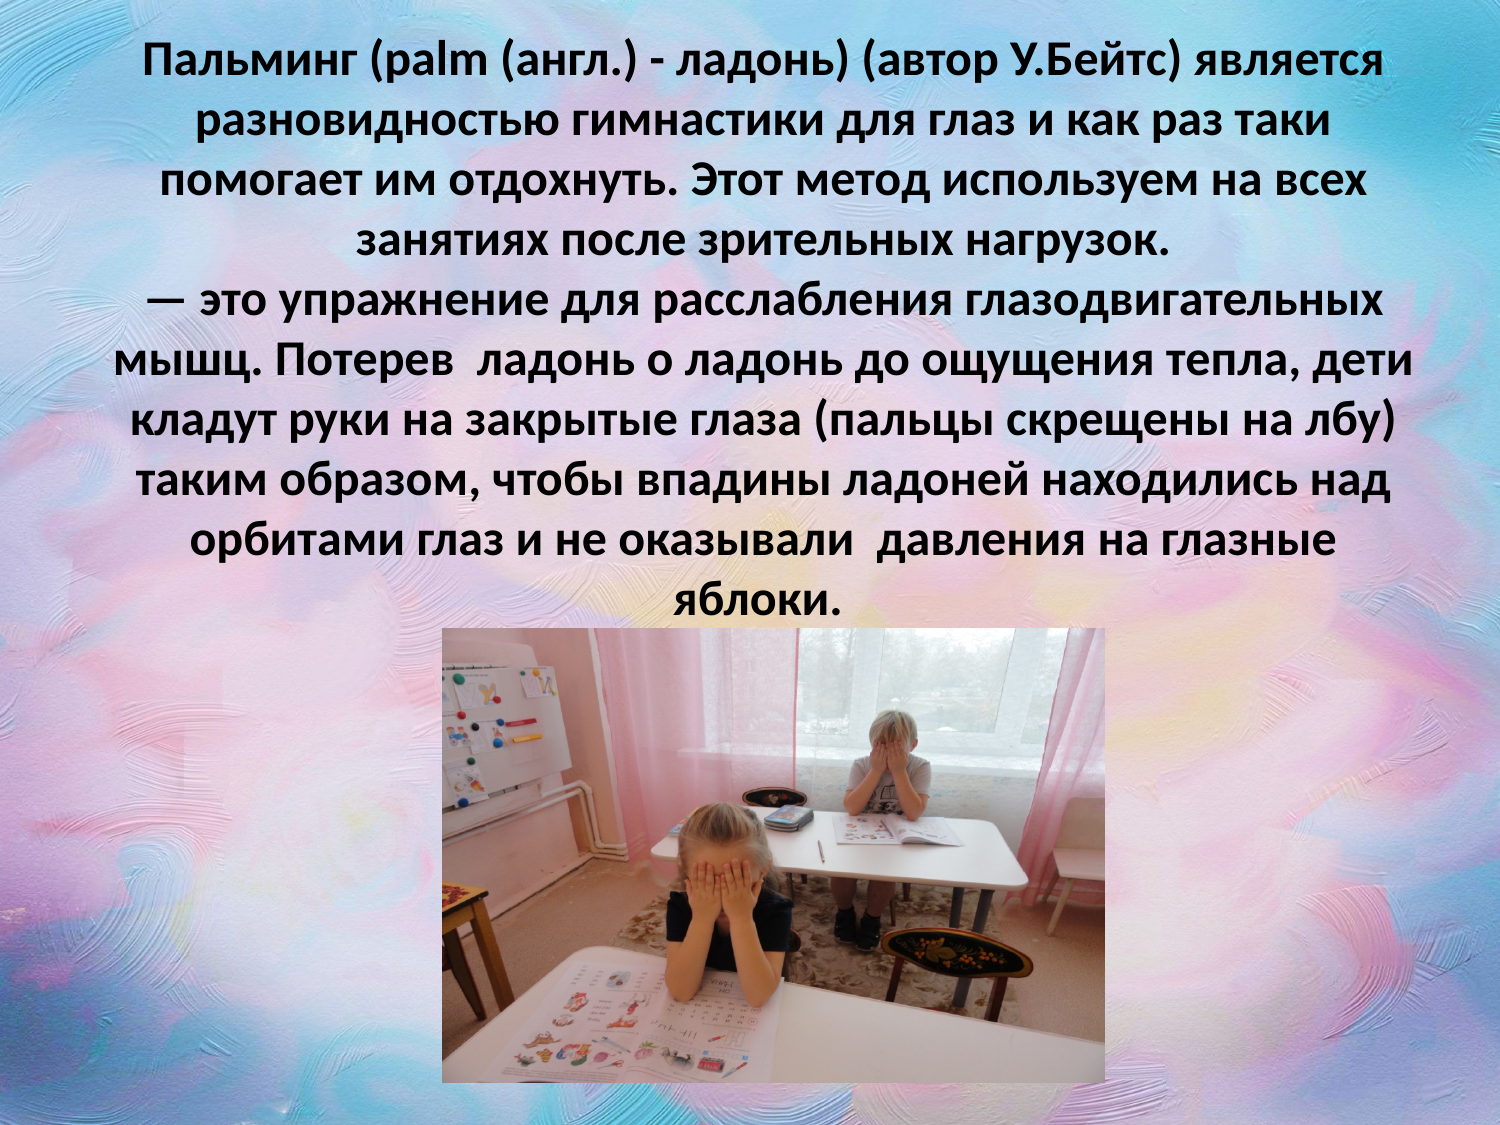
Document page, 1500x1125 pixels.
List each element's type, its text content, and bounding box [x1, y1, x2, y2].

picture [0, 0, 1500, 1125]
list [442, 628, 1105, 1083]
title Пальминг (palm (англ.) - ладонь) (автор У.Бейтс) является разновидностью гимнастики для глаз и как раз таки помогает им отдохнуть. Этот метод используем на всех занятиях после зрительных нагрузок. — это упражнение для расслабления глазодвигательных мышц. Потерев ладонь о ладонь до ощущения тепла, дети кладут руки на закрытые глаза (пальцы скрещены на лбу) таким образом, чтобы впадины ладоней находились над орбитами глаз и не оказывали давления на глазные яблоки. [88, 30, 1439, 620]
